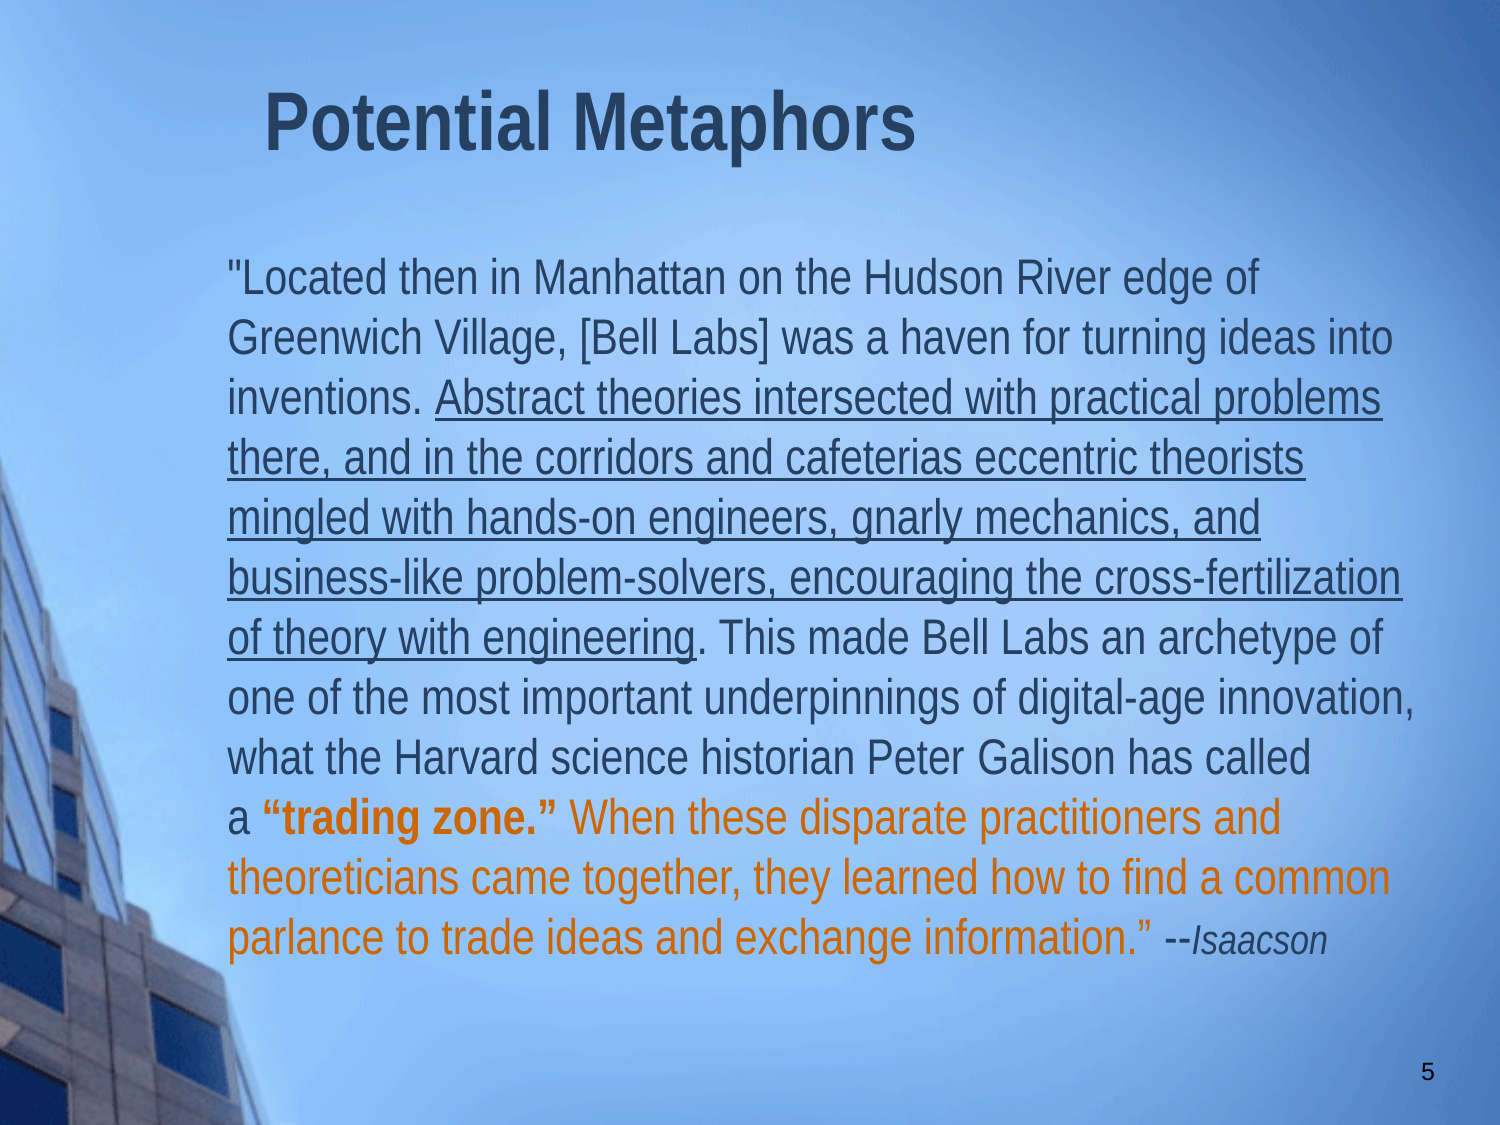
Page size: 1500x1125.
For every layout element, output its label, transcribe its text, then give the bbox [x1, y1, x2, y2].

slide_number 5 [1112, 1040, 1450, 1100]
list "Located then in Manhattan on the Hudson River edge of Greenwich Village, [Bell Labs] was a haven for turning ideas into inventions. Abstract theories intersected with practical problems there, and in the corridors and cafeterias eccentric theorists mingled with hands-on engineers, gnarly mechanics, and business-like problem-solvers, encouraging the cross-fertilization of theory with engineering. This made Bell Labs an archetype of one of the most important underpinnings of digital-age innovation, what the Harvard science historian Peter Galison has called a “trading zone.” When these disparate practitioners and theoreticians came together, they learned how to find a common parlance to trade ideas and exchange information.” --Isaacson [212, 237, 1450, 1100]
title Potential Metaphors [249, 62, 1413, 175]
picture [0, 0, 1500, 1125]
